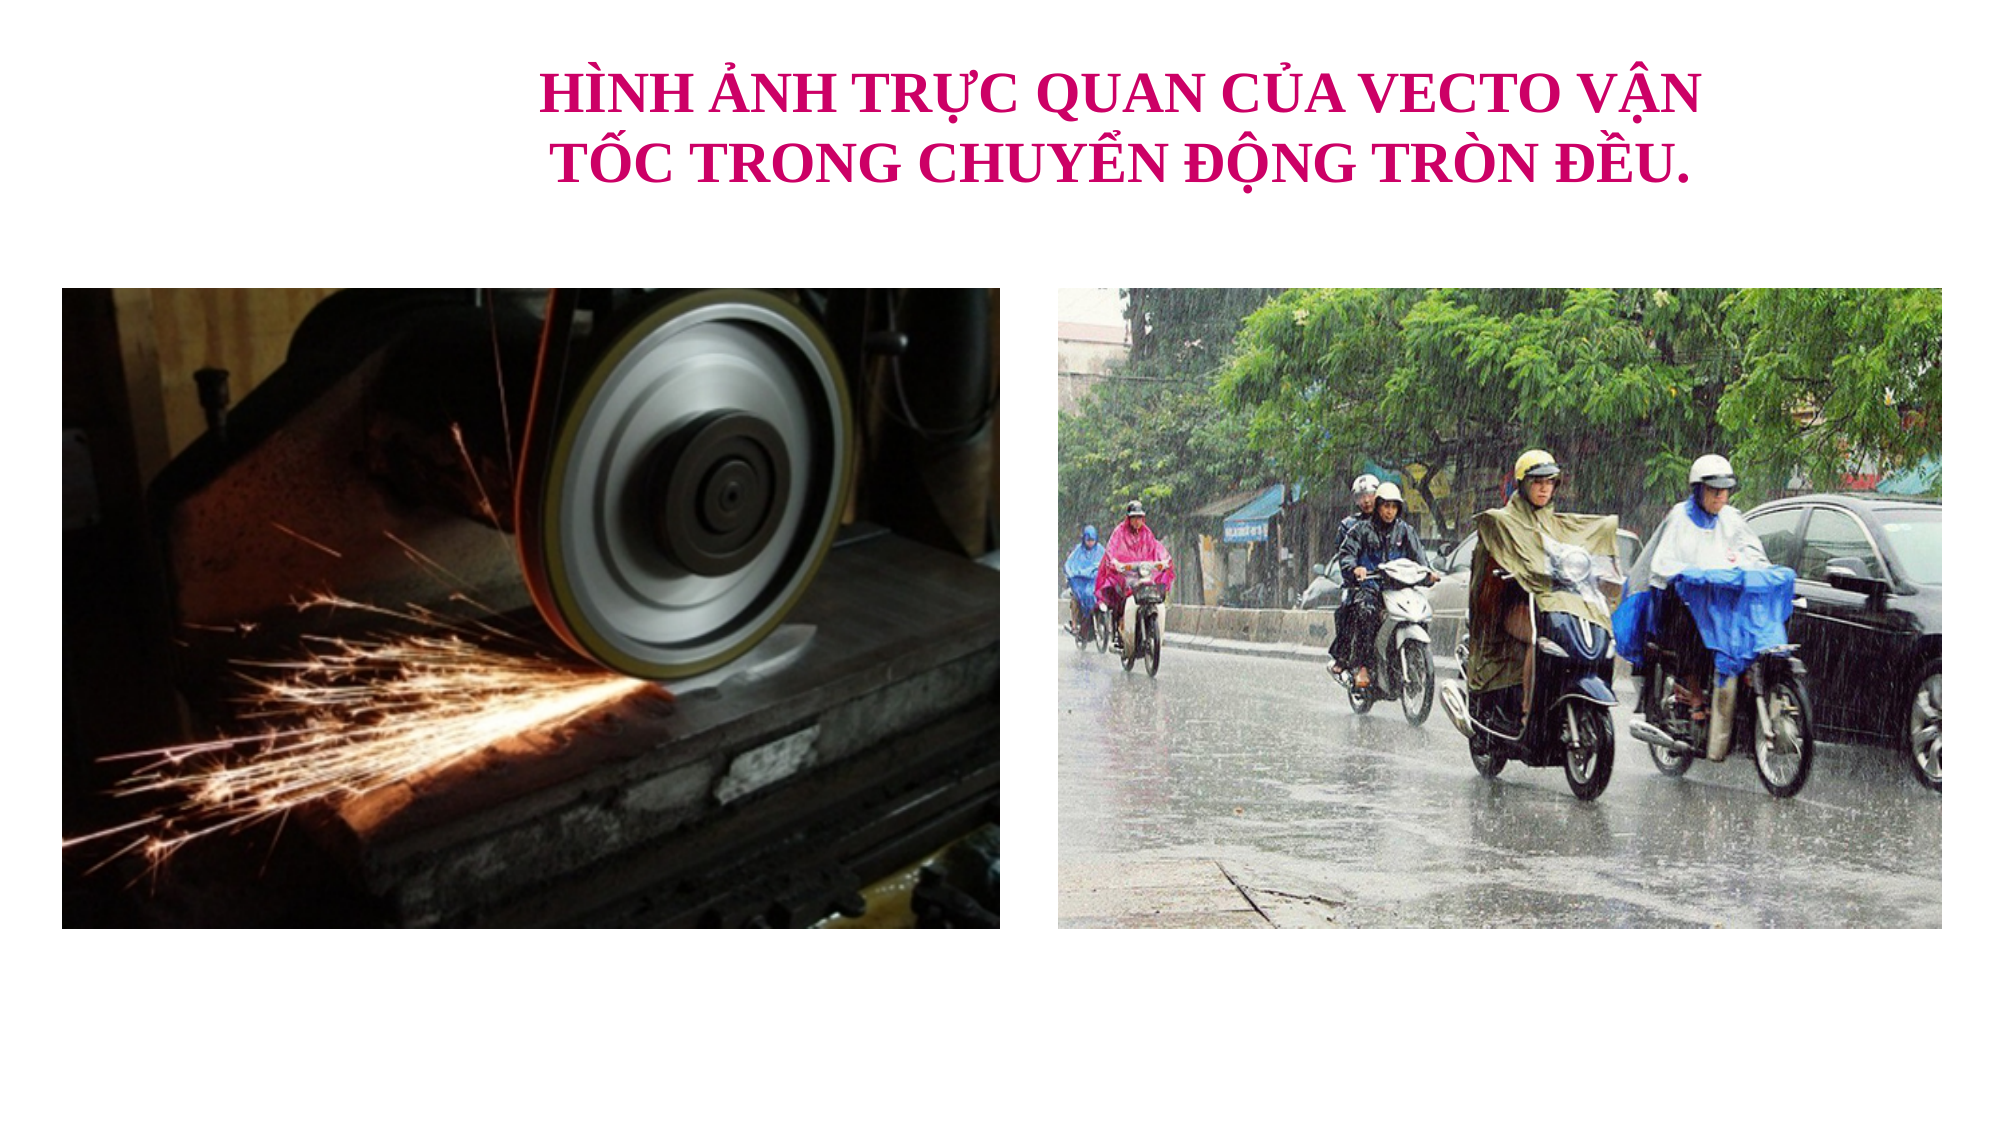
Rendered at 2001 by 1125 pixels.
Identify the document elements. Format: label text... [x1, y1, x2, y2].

text_box HÌNH ẢNH TRỰC QUAN CỦA VECTO VẬN TỐC TRONG CHUYỂN ĐỘNG TRÒN ĐỀU. [469, 46, 1773, 202]
picture [62, 288, 1000, 929]
picture [1058, 288, 1942, 929]
